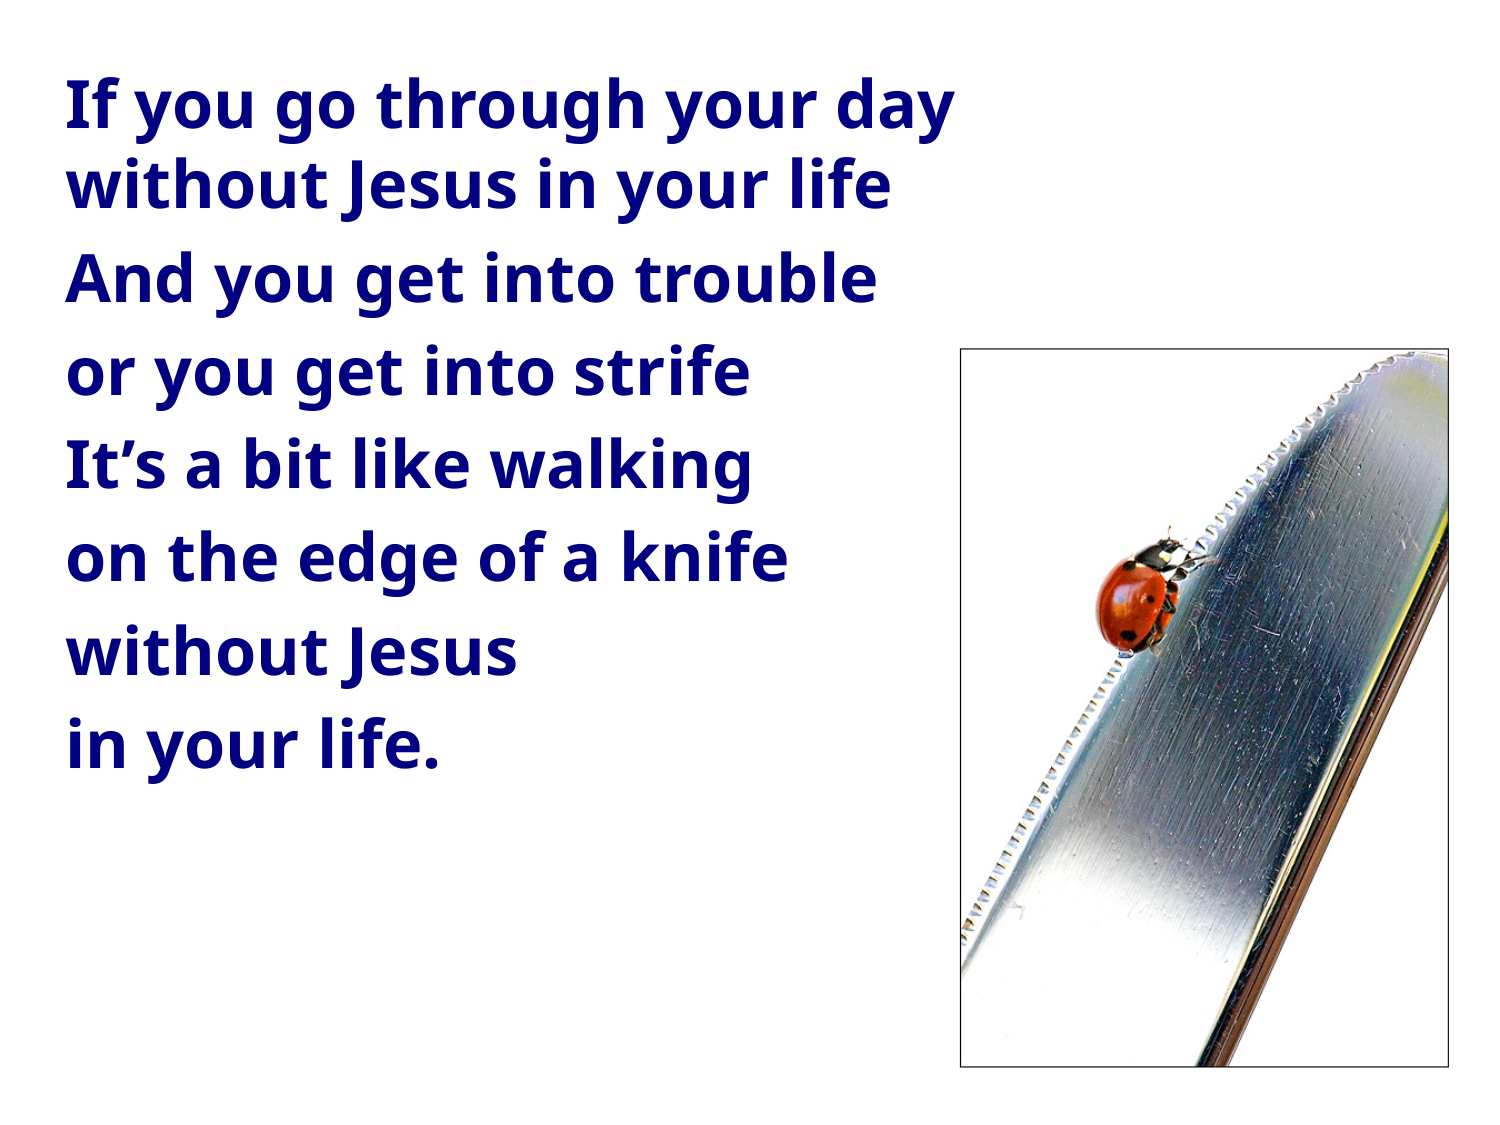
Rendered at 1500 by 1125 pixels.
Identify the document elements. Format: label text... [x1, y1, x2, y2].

picture [950, 337, 1459, 1078]
list If you go through your day without Jesus in your life And you get into trouble or you get into strife It’s a bit like walking on the edge of a knife without Jesus in your life. [50, 54, 1198, 823]
